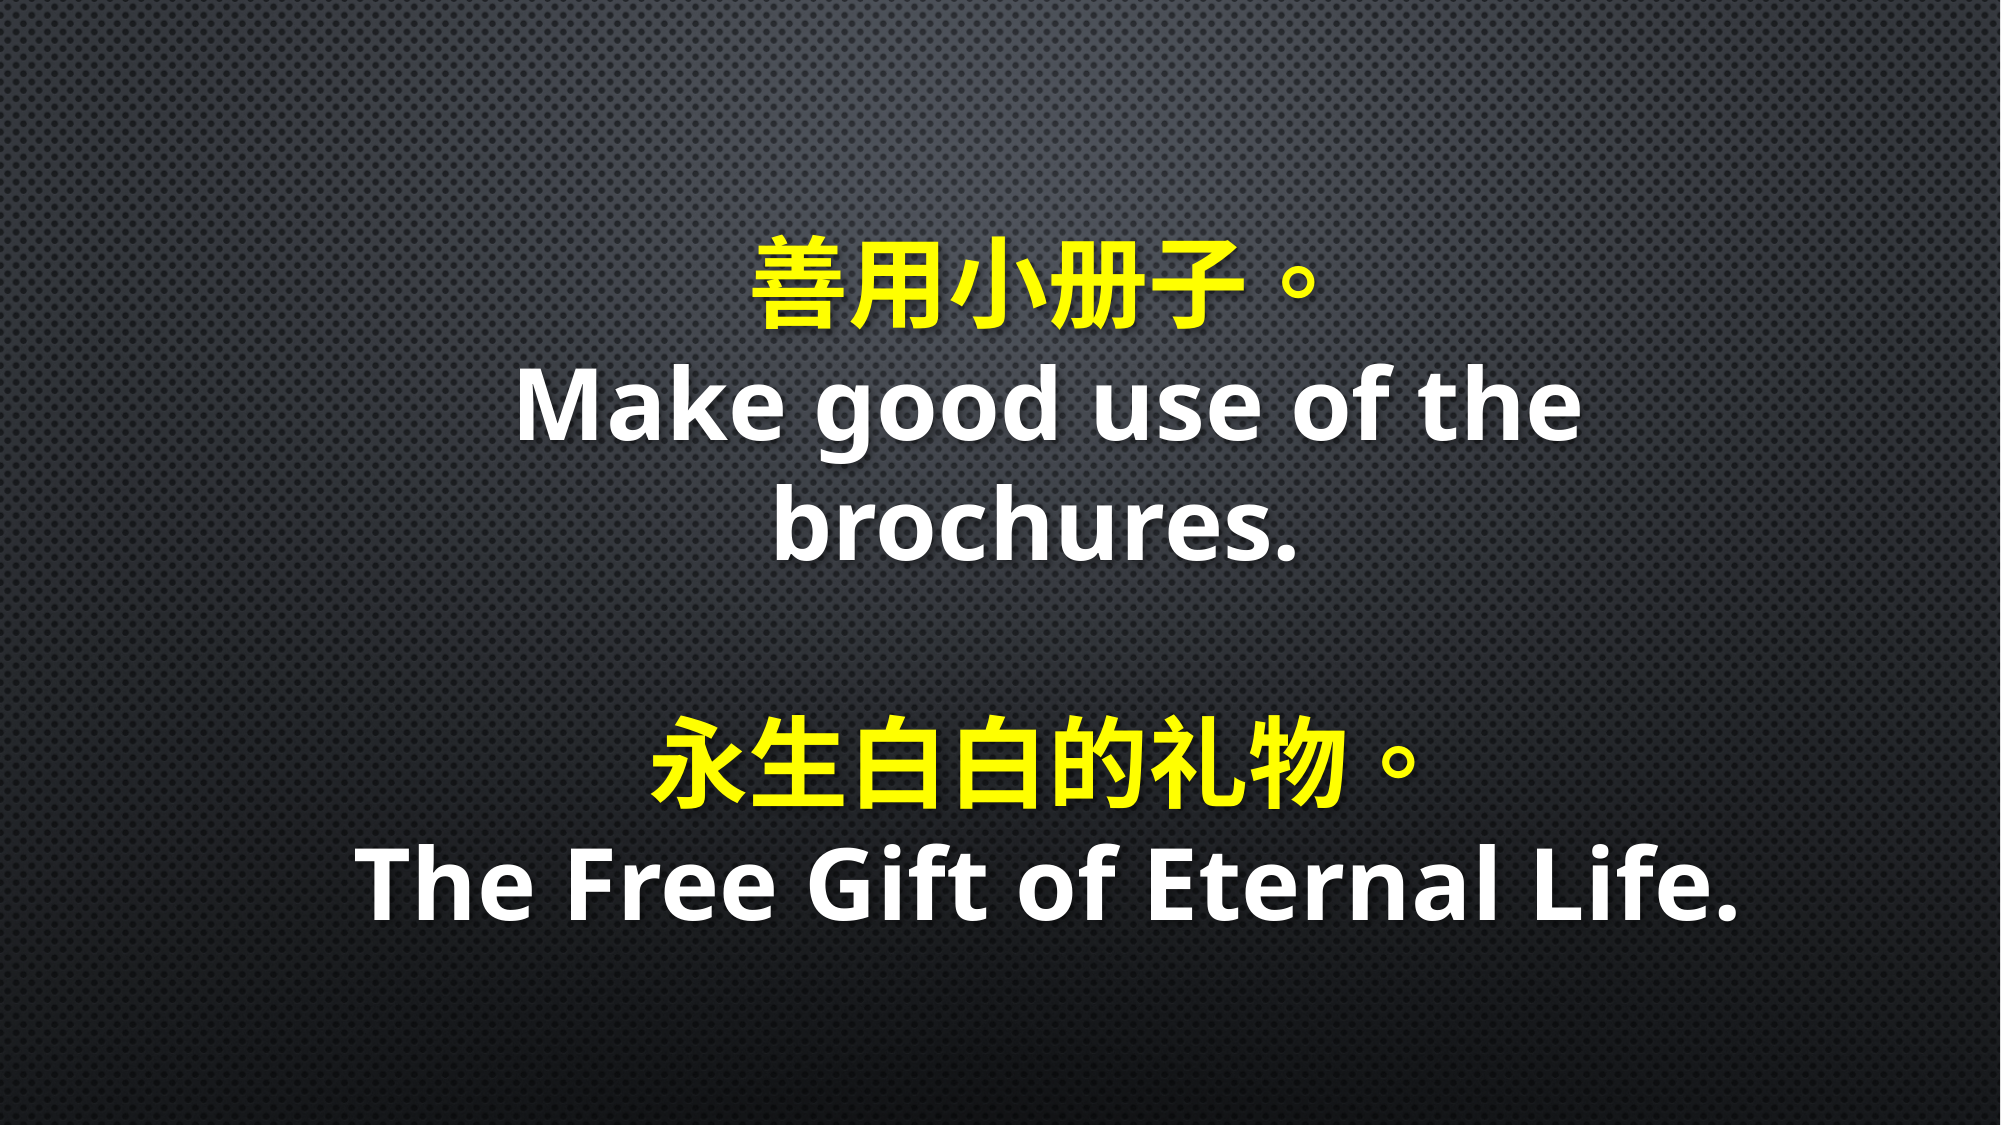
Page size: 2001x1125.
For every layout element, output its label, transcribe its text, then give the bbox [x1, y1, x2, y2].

text_box 善用小册子。 Make good use of the brochures. 永生白白的礼物。 The Free Gift of Eternal Life. [282, 213, 1816, 948]
